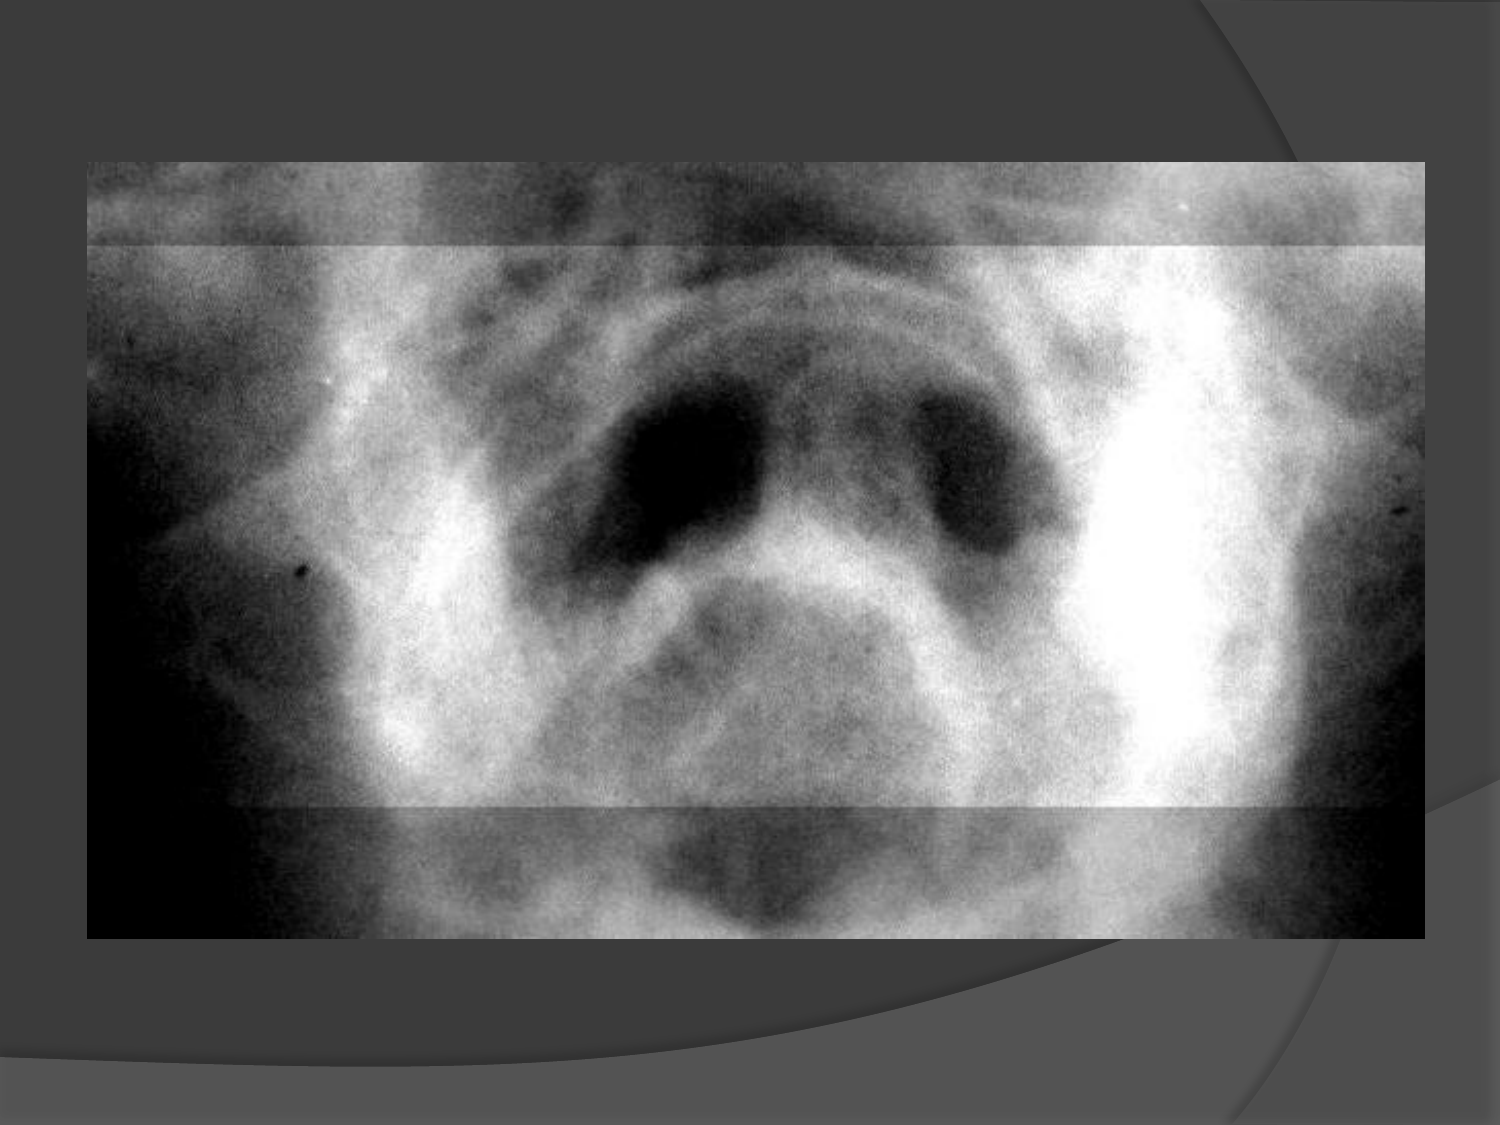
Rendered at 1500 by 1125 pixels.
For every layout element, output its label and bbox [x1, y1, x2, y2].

picture [87, 162, 1426, 940]
